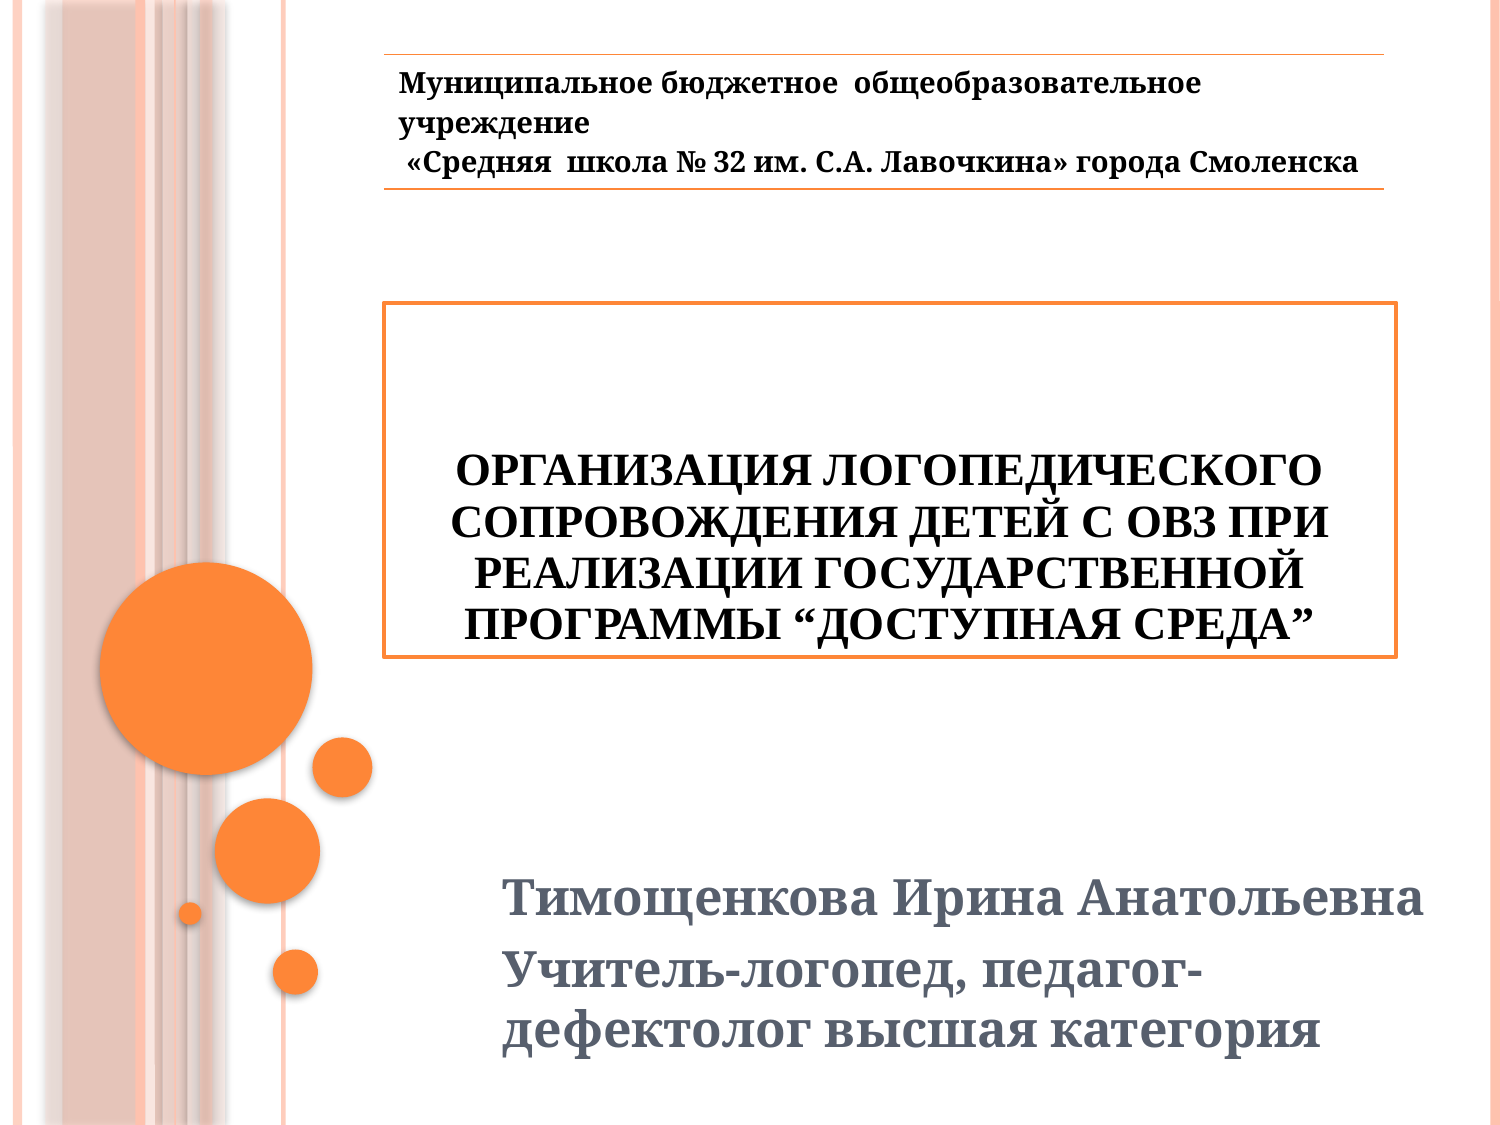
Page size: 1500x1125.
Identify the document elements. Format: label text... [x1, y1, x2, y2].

title Организация логопедического сопровождения детей с ОВЗ при реализации государственной программы “Доступная среда” [382, 301, 1398, 659]
table_header Муниципальное бюджетное общеобразовательное учреждение «Средняя школа № 32 им. С.А. Лавочкина» города Смоленска [384, 55, 1384, 188]
subtitle Тимощенкова Ирина Анатольевна Учитель-логопед, педагог-дефектолог высшая категория [487, 857, 1500, 1084]
